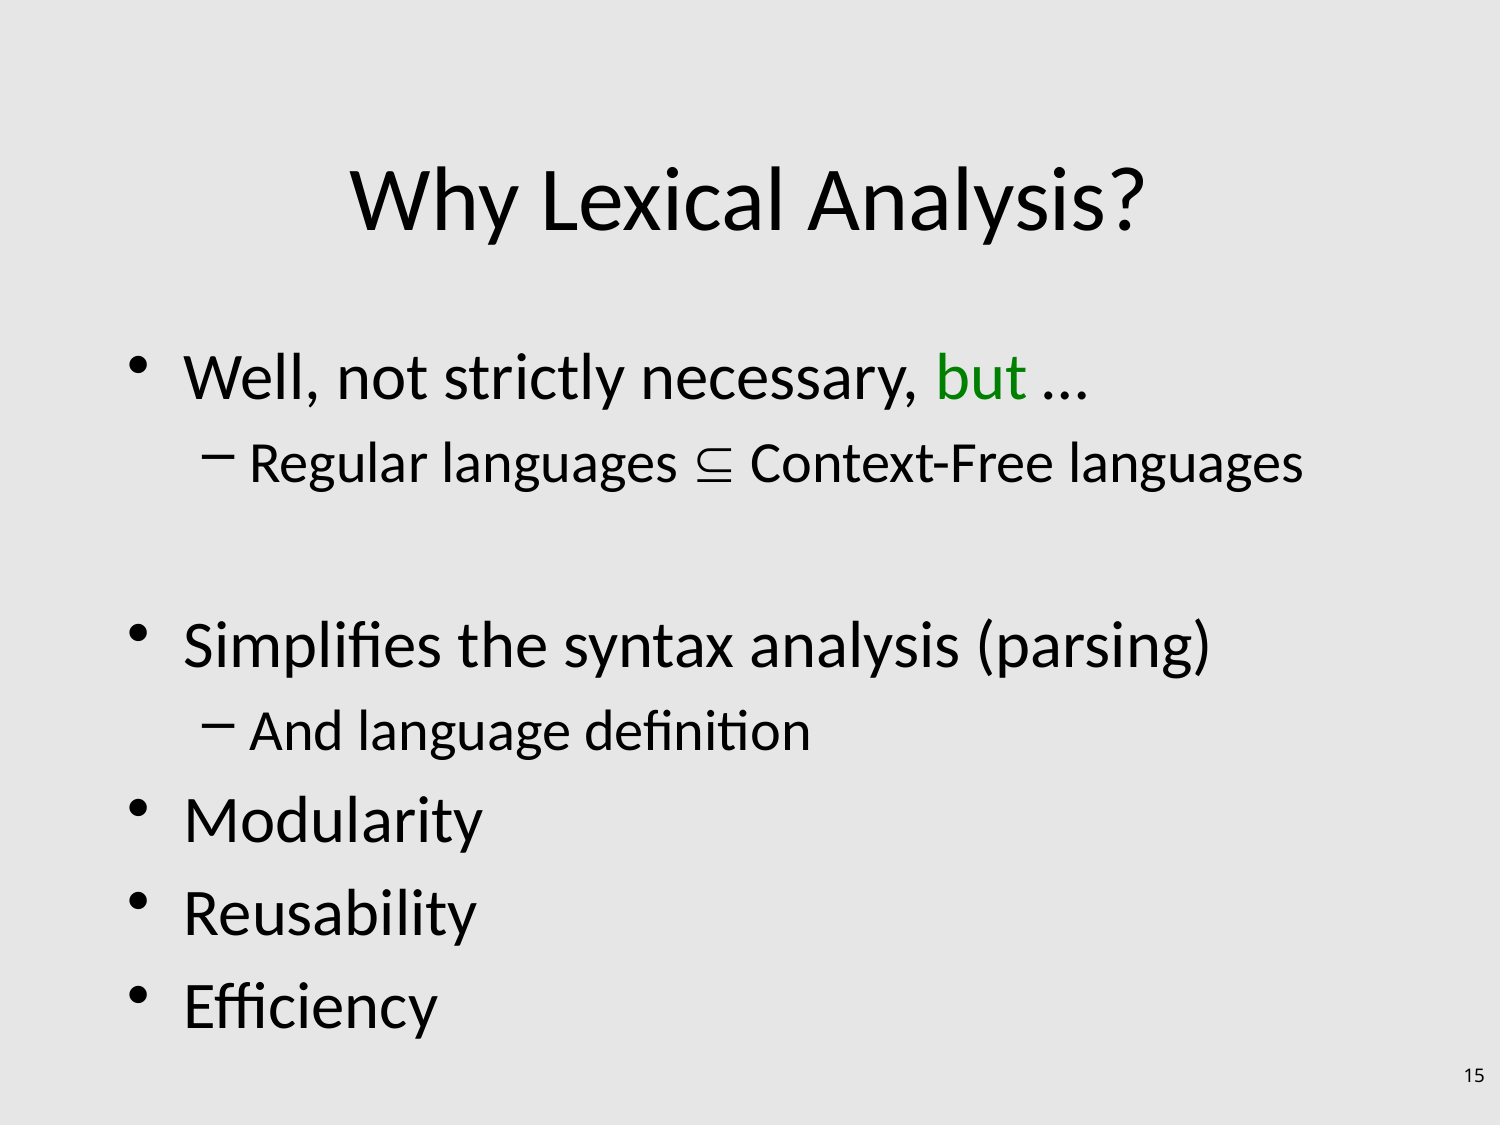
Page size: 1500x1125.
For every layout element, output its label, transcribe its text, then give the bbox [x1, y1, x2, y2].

slide_number 15 [1187, 1055, 1500, 1102]
list Well, not strictly necessary, but … Regular languages  Context-Free languages Simplifies the syntax analysis (parsing) And language definition Modularity Reusability Efficiency [112, 324, 1388, 1000]
title Why Lexical Analysis? [112, 99, 1388, 288]
